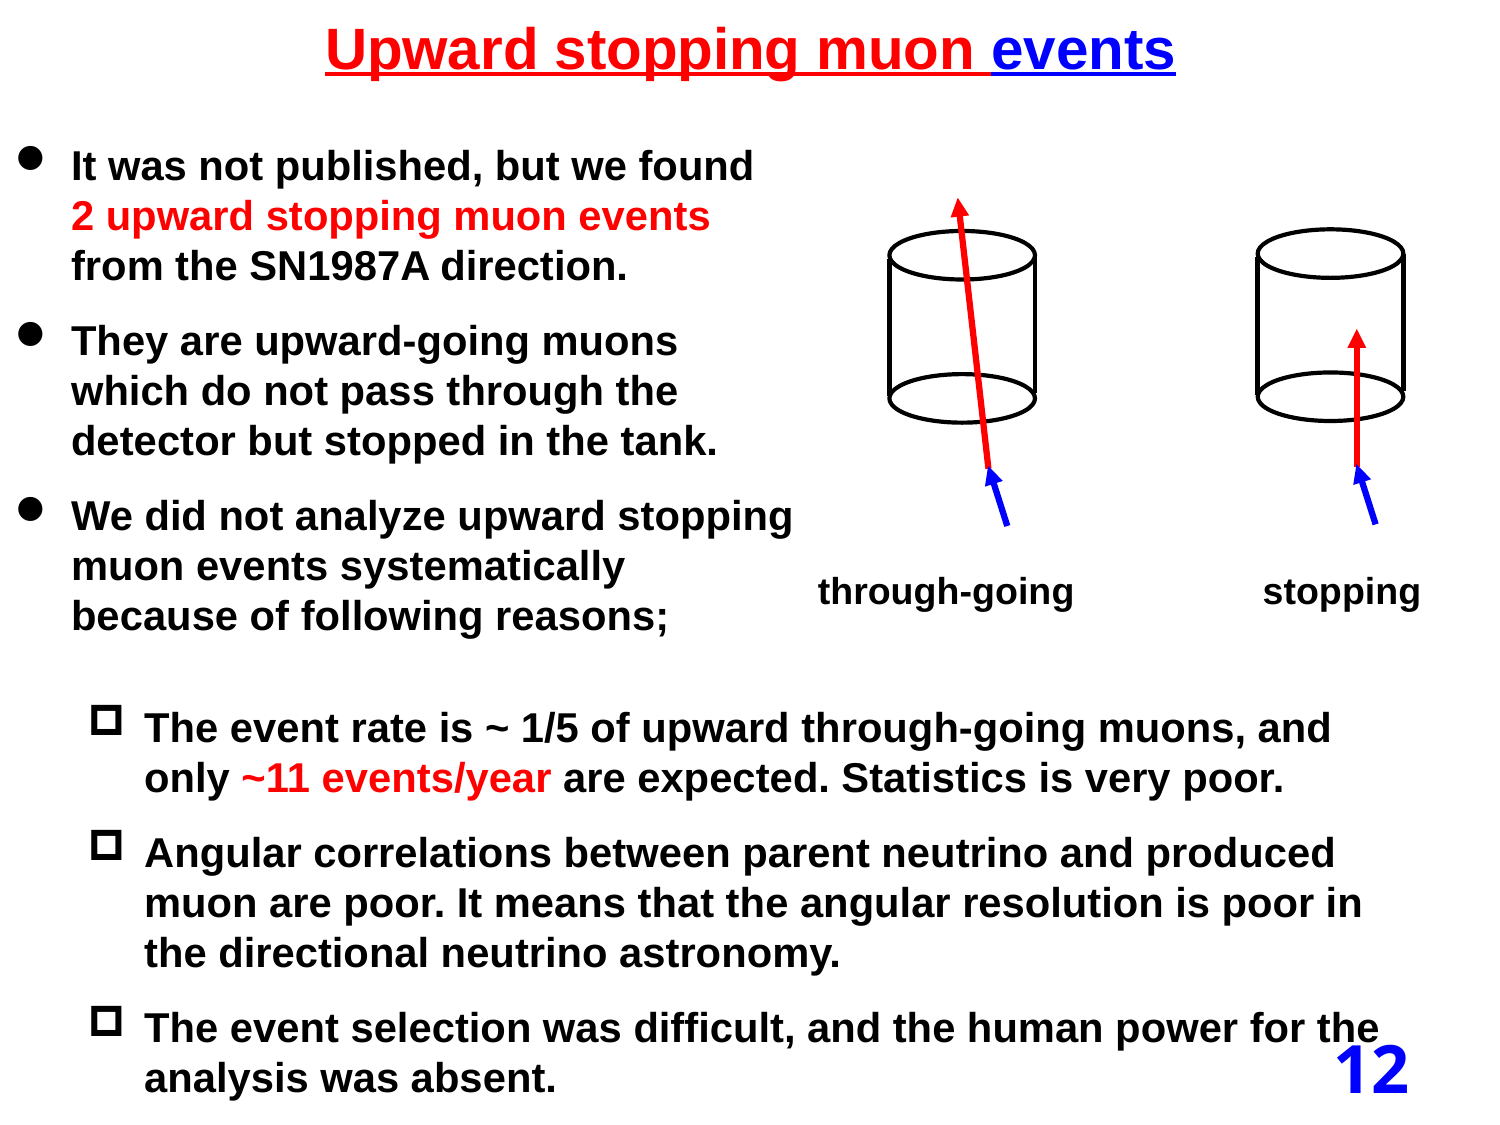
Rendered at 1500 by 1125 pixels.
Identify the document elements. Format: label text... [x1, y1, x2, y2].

text_box 12 [1074, 1042, 1425, 1103]
text_box through-going stopping [803, 559, 1500, 620]
text_box It was not published, but we found 2 upward stopping muon events from the SN1987A direction. They are upward-going muons which do not pass through the detector but stopped in the tank. We did not analyze upward stopping muon events systematically because of following reasons; [0, 131, 1500, 1022]
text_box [889, 197, 1036, 527]
text_box Upward stopping muon events [310, 3, 1192, 89]
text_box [1257, 229, 1404, 525]
text_box The event rate is ~ 1/5 of upward through-going muons, and only ~11 events/year are expected. Statistics is very poor. Angular correlations between parent neutrino and produced muon are poor. It means that the angular resolution is poor in the directional neutrino astronomy. The event selection was difficult, and the human power for the analysis was absent. [73, 693, 1442, 1109]
